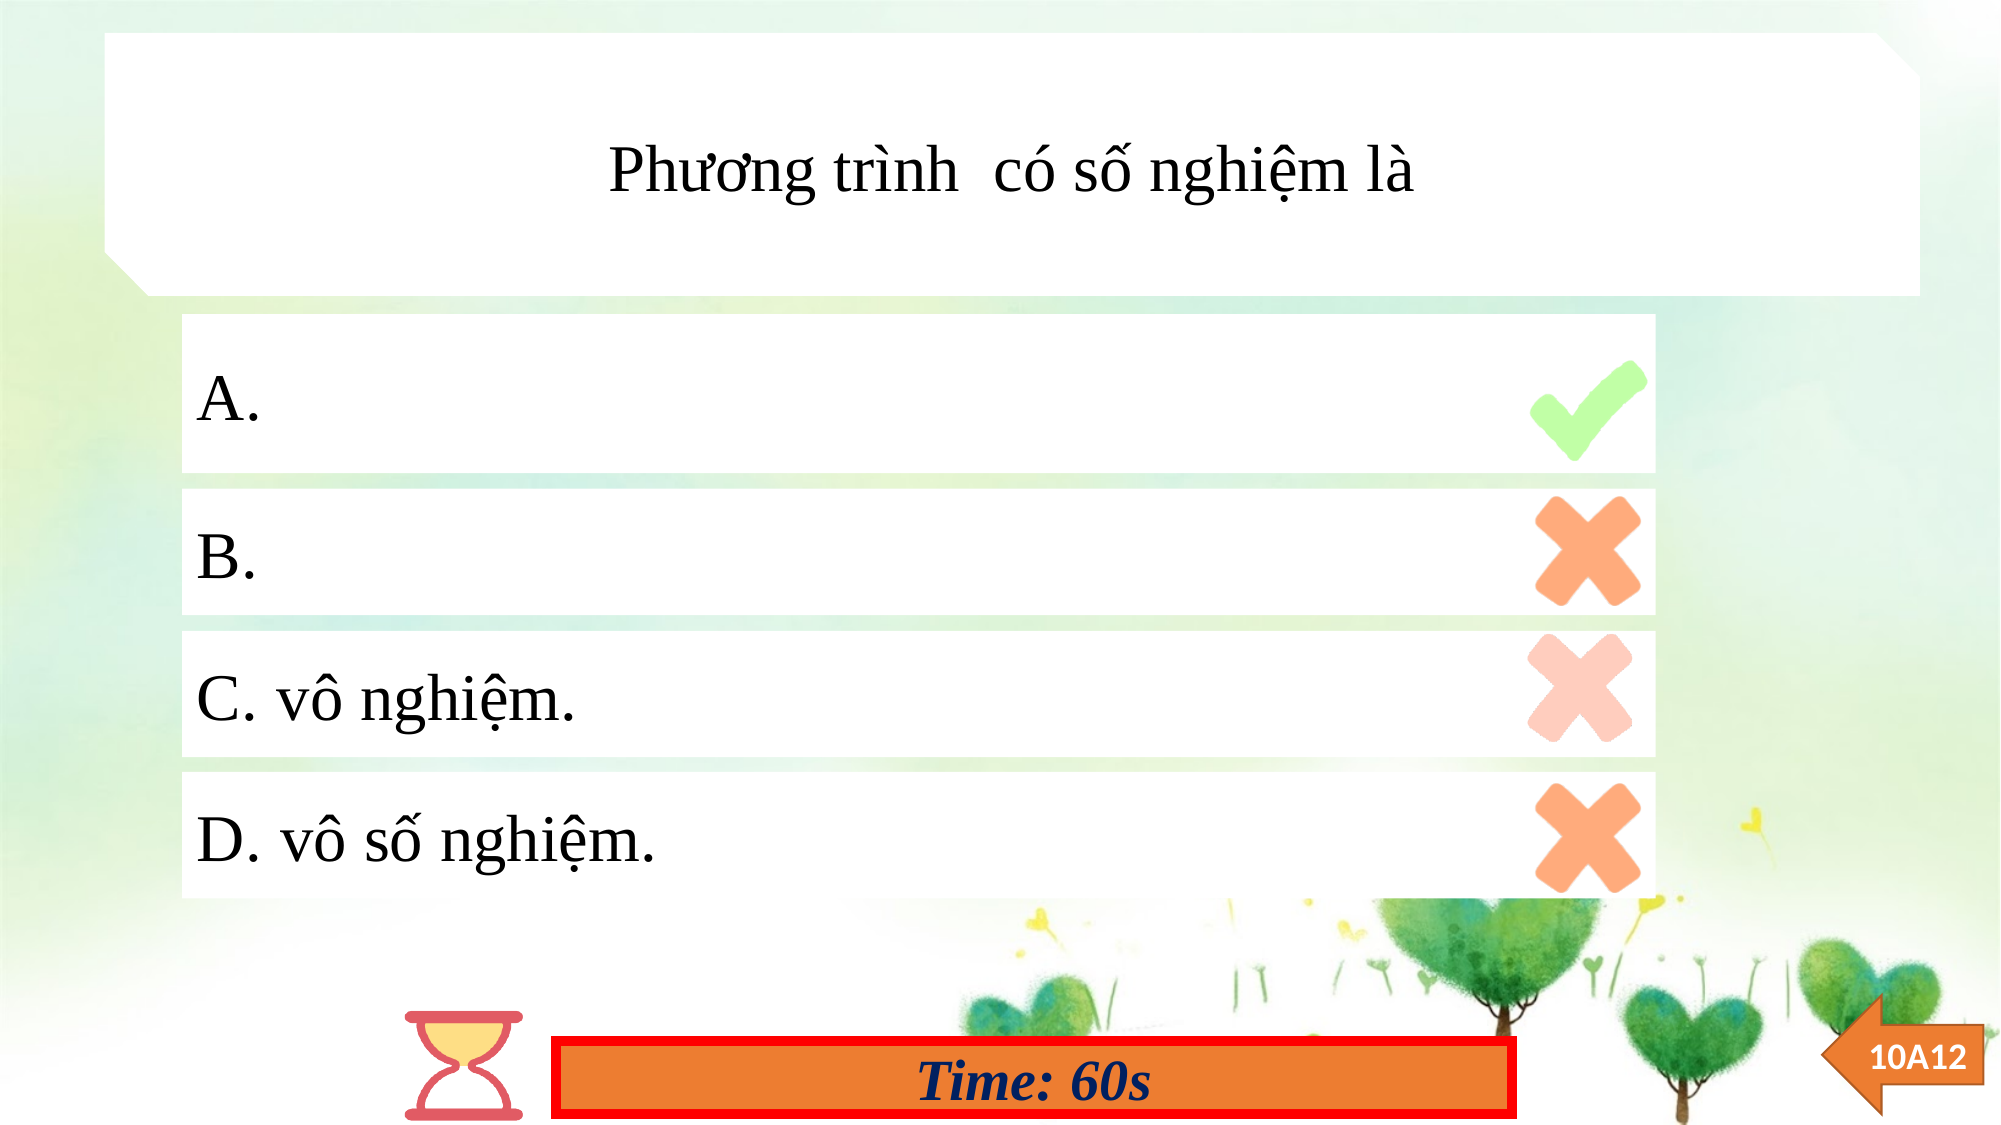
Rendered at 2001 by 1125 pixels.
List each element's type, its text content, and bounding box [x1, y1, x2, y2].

text_box Time: 60s [556, 1040, 1513, 1115]
text_box C. vô nghiệm. [181, 630, 1657, 758]
picture [0, 0, 2001, 1125]
text_box 10A12 [1820, 992, 1985, 1117]
text_box D. vô số nghiệm. [181, 771, 1657, 899]
